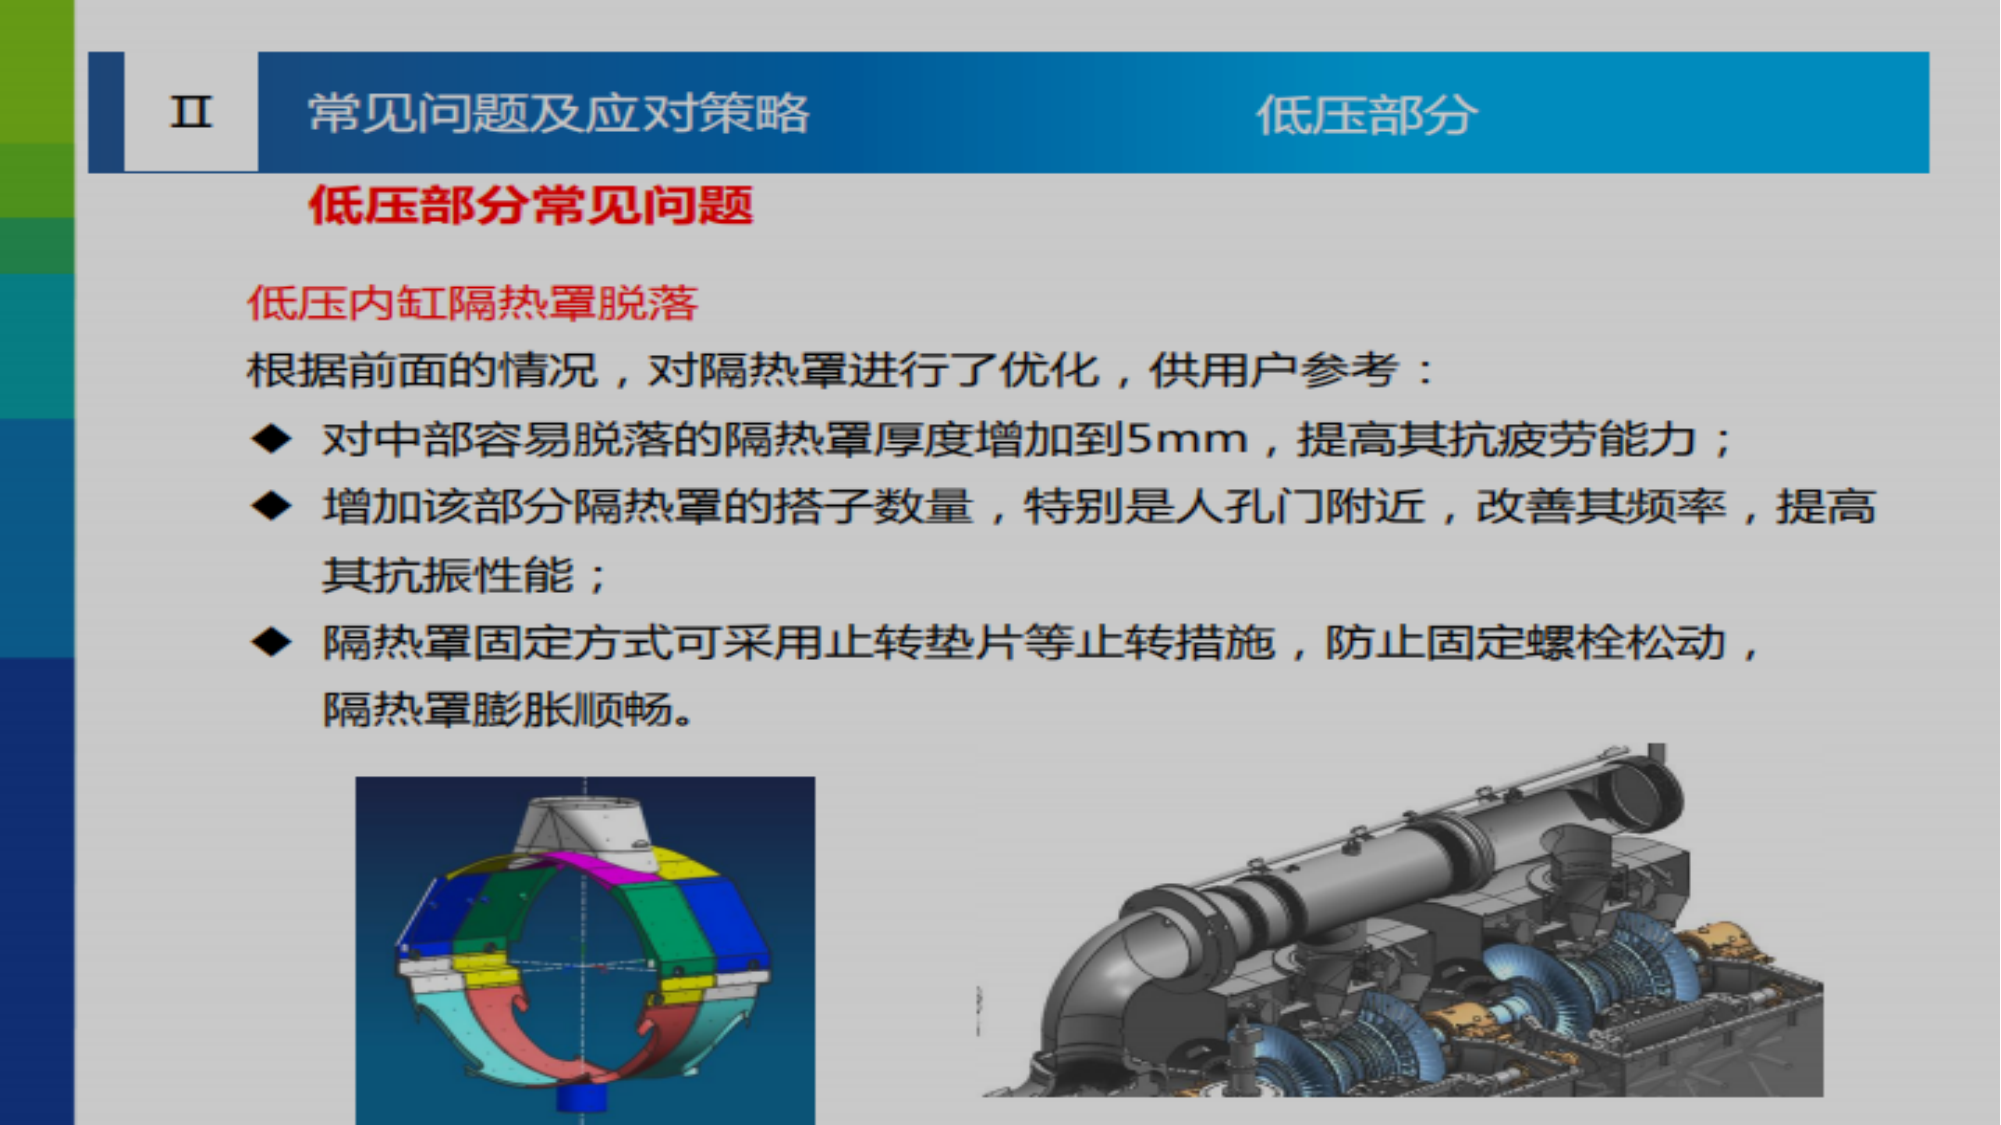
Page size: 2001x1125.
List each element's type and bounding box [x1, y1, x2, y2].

list [0, 0, 2000, 1125]
